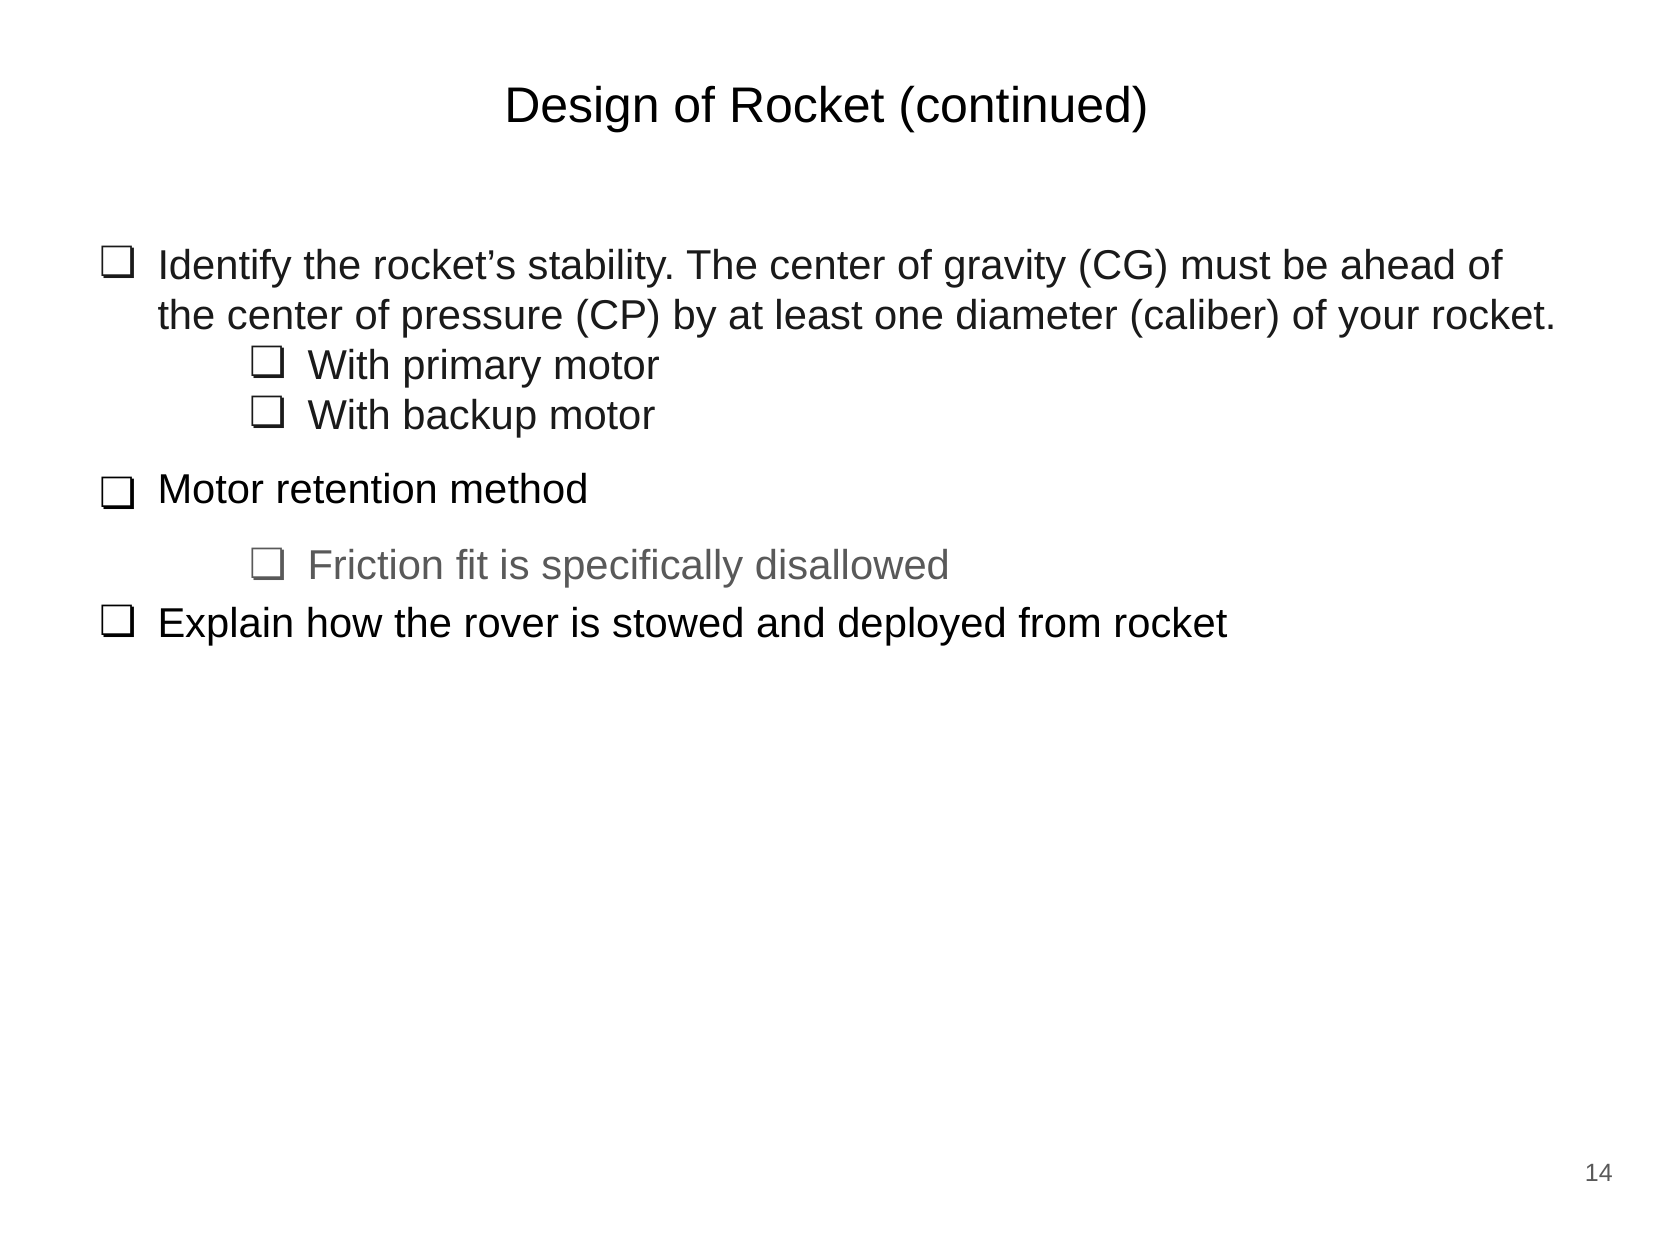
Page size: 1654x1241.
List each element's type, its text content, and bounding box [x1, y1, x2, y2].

slide_number ‹#› [1532, 1124, 1632, 1220]
title Design of Rocket (continued) [82, 49, 1571, 158]
list Identify the rocket’s stability. The center of gravity (CG) must be ahead of the center of pressure (CP) by at least one diameter (caliber) of your rocket. With primary motor With backup motor Motor retention method Friction fit is specifically disallowed Explain how the rover is stowed and deployed from rocket [82, 233, 1571, 1122]
